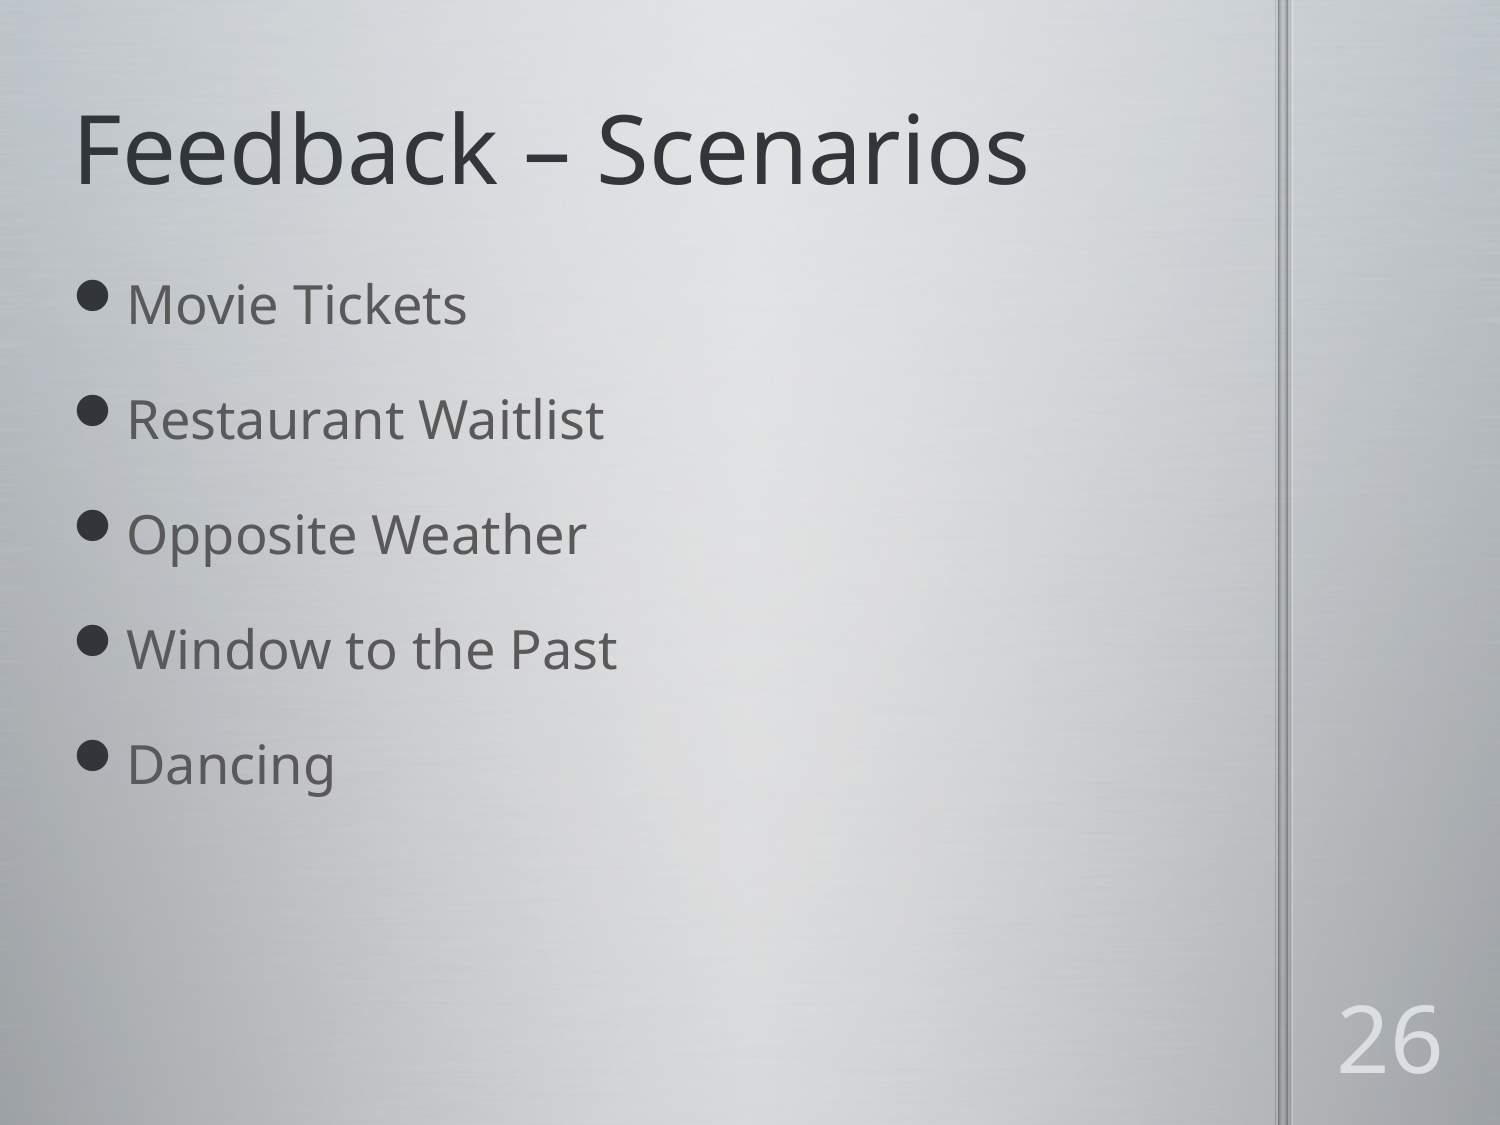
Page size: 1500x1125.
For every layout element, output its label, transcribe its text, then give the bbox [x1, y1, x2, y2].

list Movie Tickets Restaurant Waitlist Opposite Weather Window to the Past Dancing [57, 262, 1220, 1005]
picture [0, 0, 1500, 1125]
slide_number 26 [1319, 1014, 1452, 1074]
title Feedback – Scenarios [57, 86, 1220, 207]
